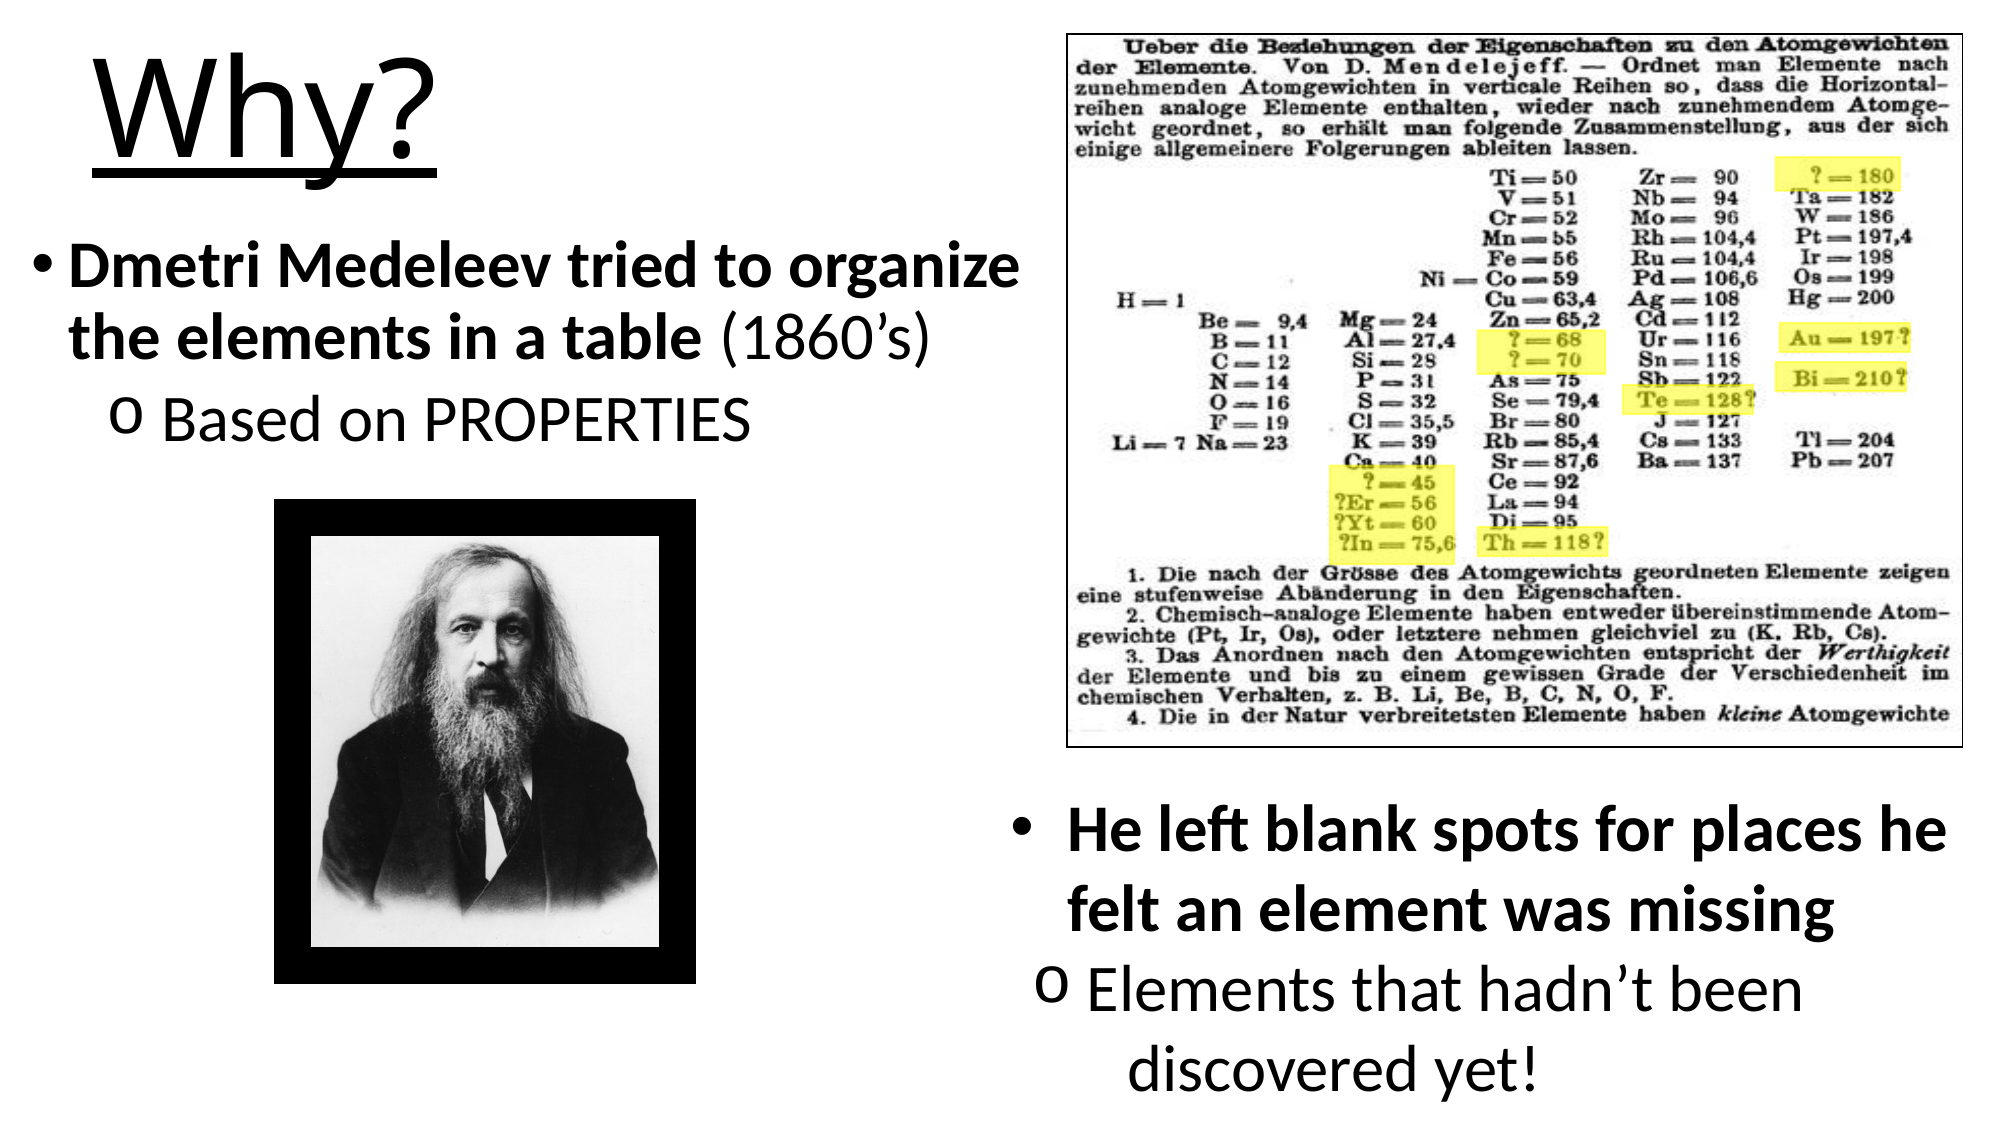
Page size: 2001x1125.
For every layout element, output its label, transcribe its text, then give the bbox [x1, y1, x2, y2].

text_box He left blank spots for places he felt an element was missing Elements that hadn’t been discovered yet! [977, 777, 1978, 1113]
title Why? [76, 4, 1802, 222]
picture [1067, 34, 1962, 747]
picture [311, 536, 659, 947]
list Dmetri Medeleev tried to organize the elements in a table (1860’s) Based on PROPERTIES [16, 222, 1384, 1111]
